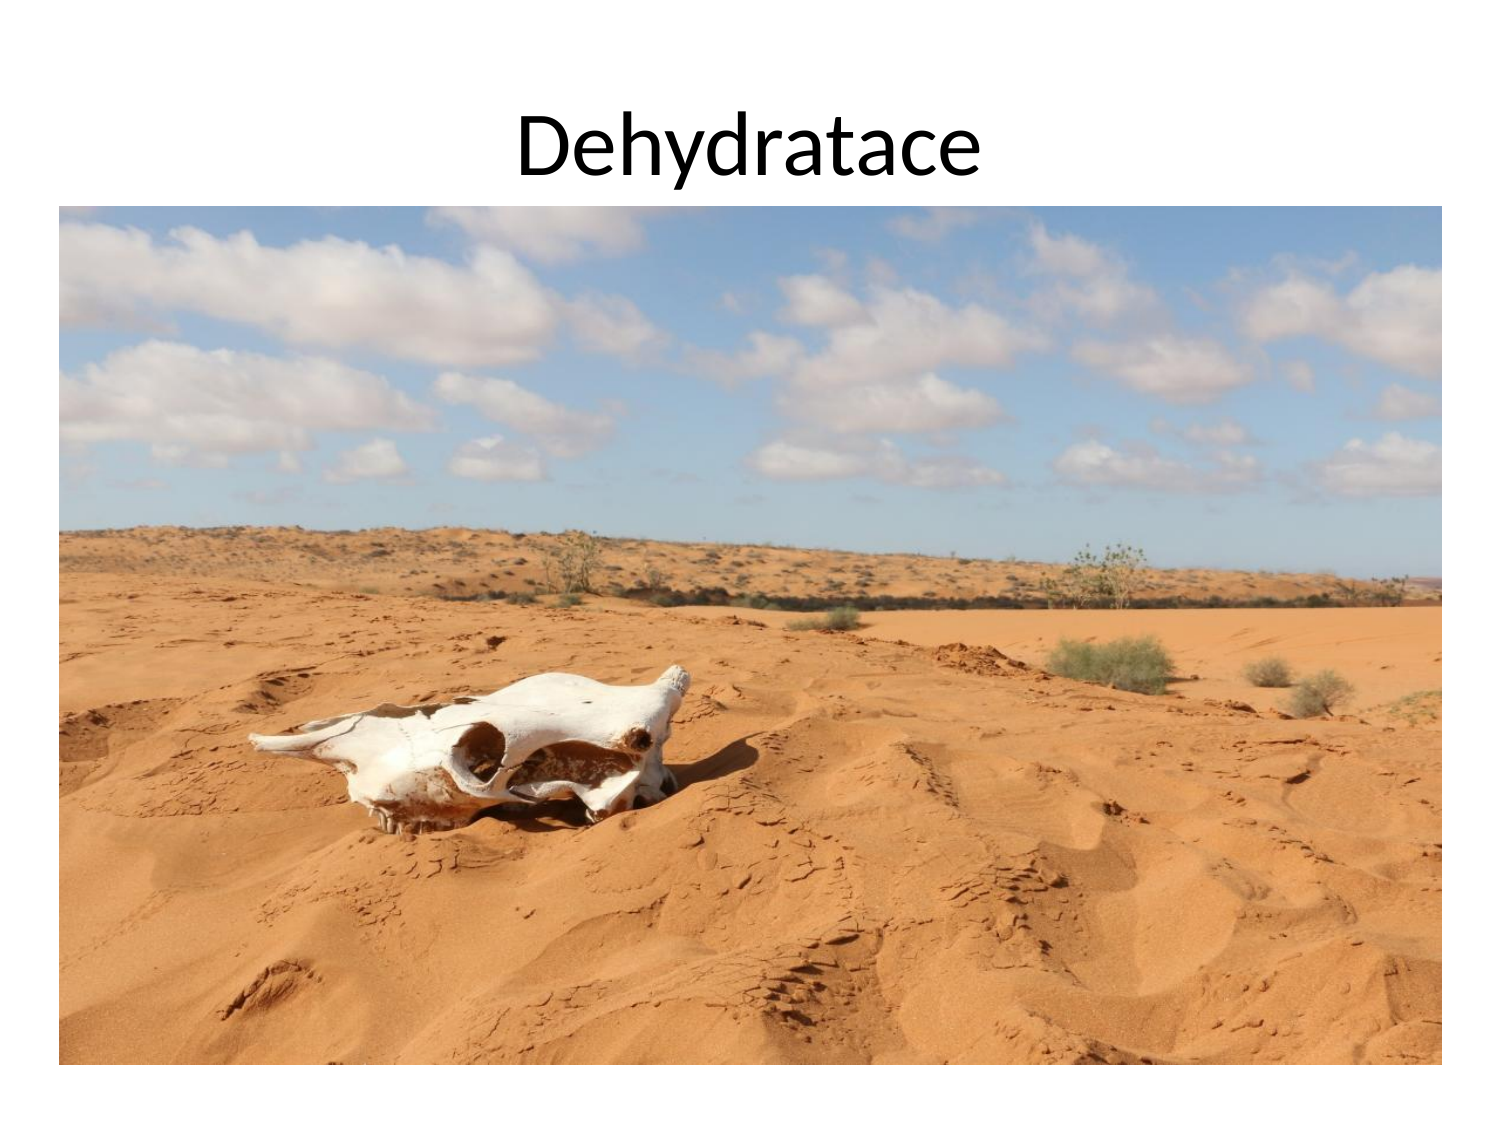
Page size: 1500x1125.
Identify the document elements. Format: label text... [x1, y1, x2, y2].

title Dehydratace [75, 45, 1425, 205]
picture [58, 206, 1442, 1065]
